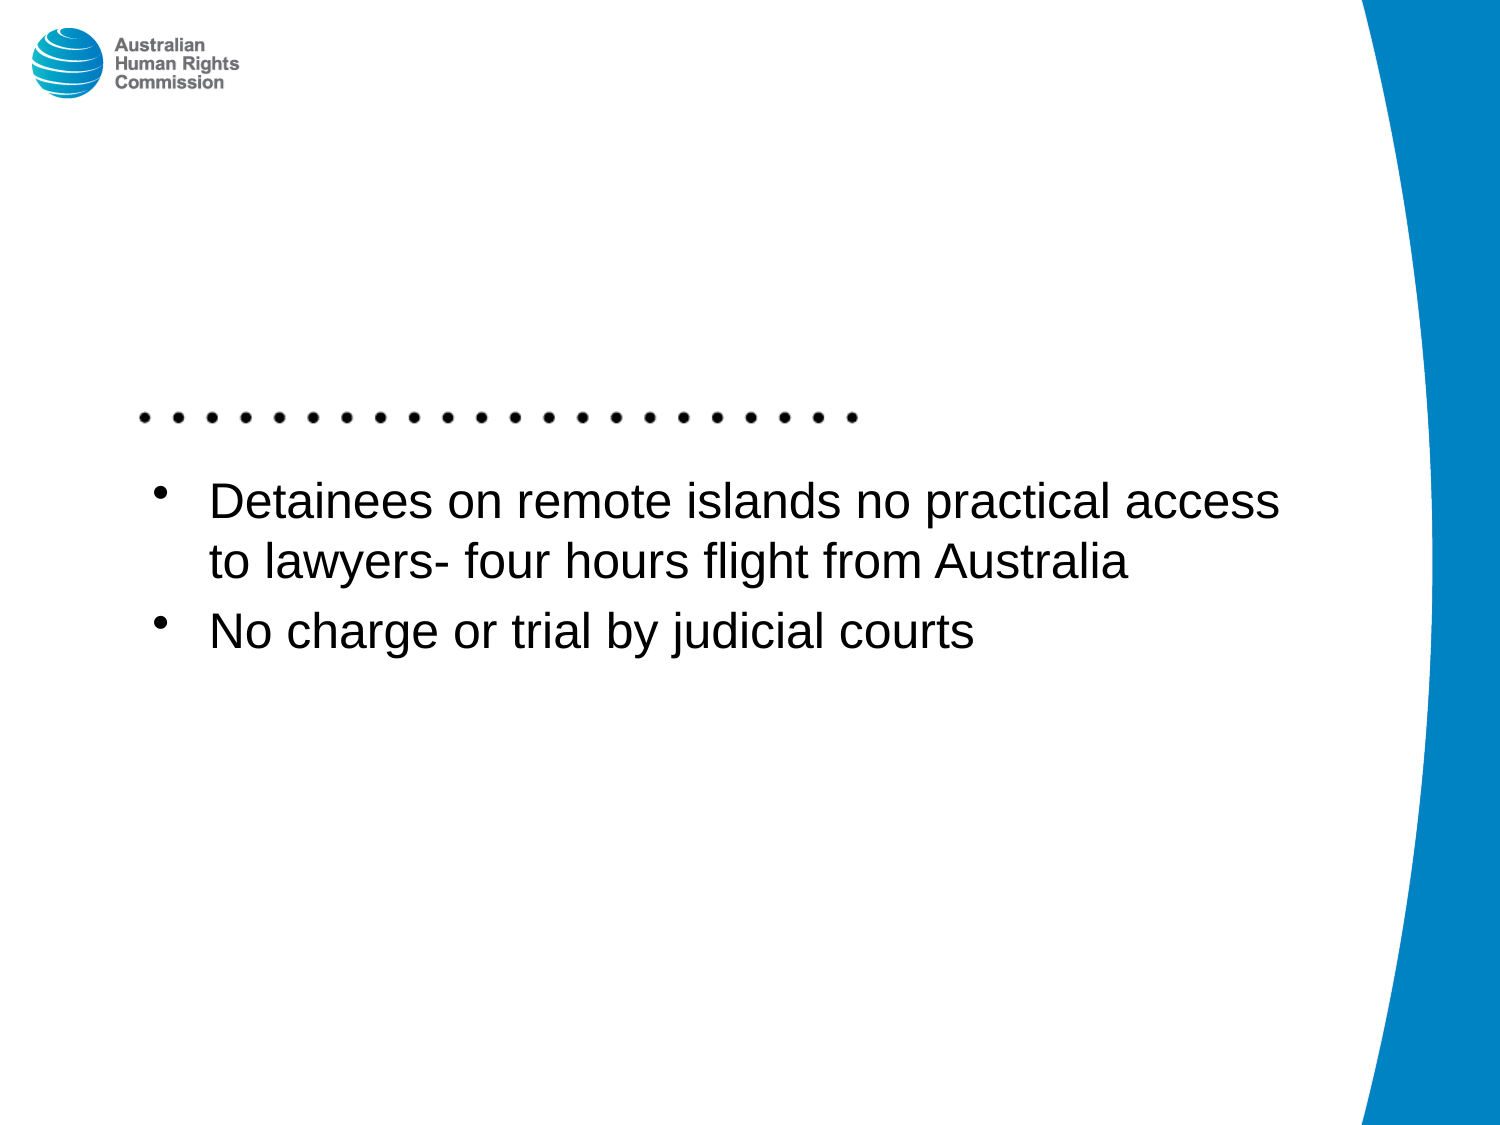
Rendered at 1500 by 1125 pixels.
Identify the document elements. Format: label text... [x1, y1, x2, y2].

picture [0, 0, 1432, 1125]
list Detainees on remote islands no practical access to lawyers- four hours flight from Australia No charge or trial by judicial courts [137, 460, 1317, 1035]
